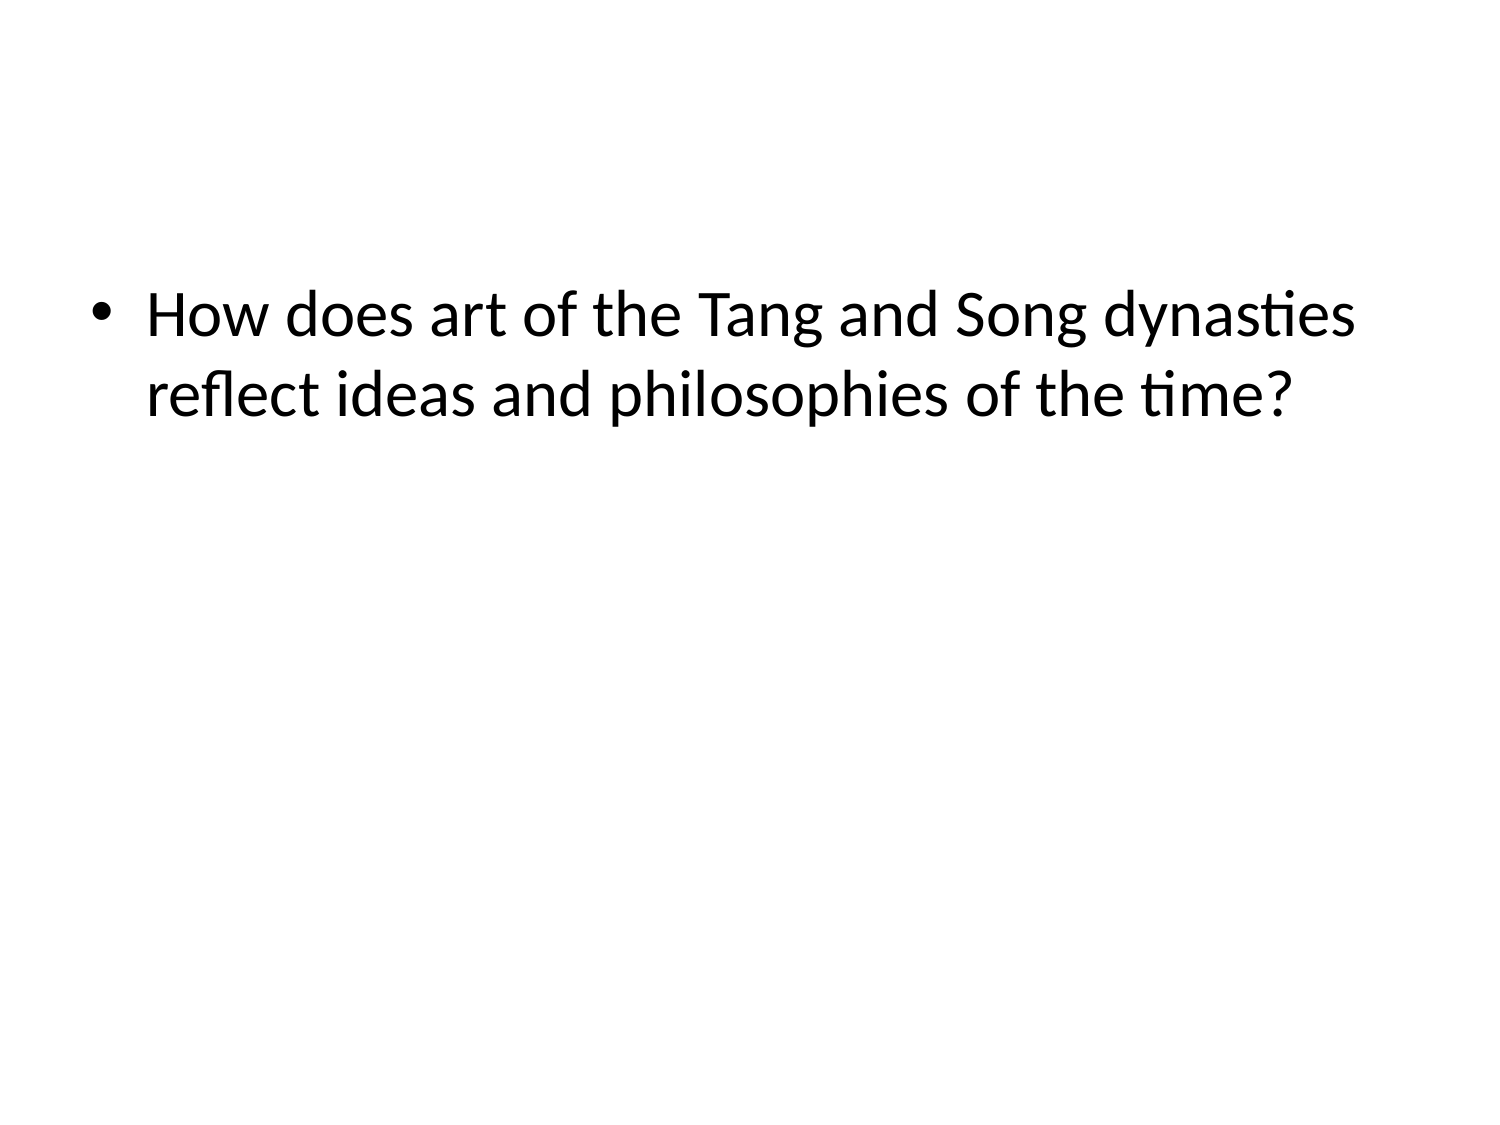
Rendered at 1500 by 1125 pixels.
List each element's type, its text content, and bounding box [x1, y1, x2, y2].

list How does art of the Tang and Song dynasties reflect ideas and philosophies of the time? [75, 262, 1425, 1005]
